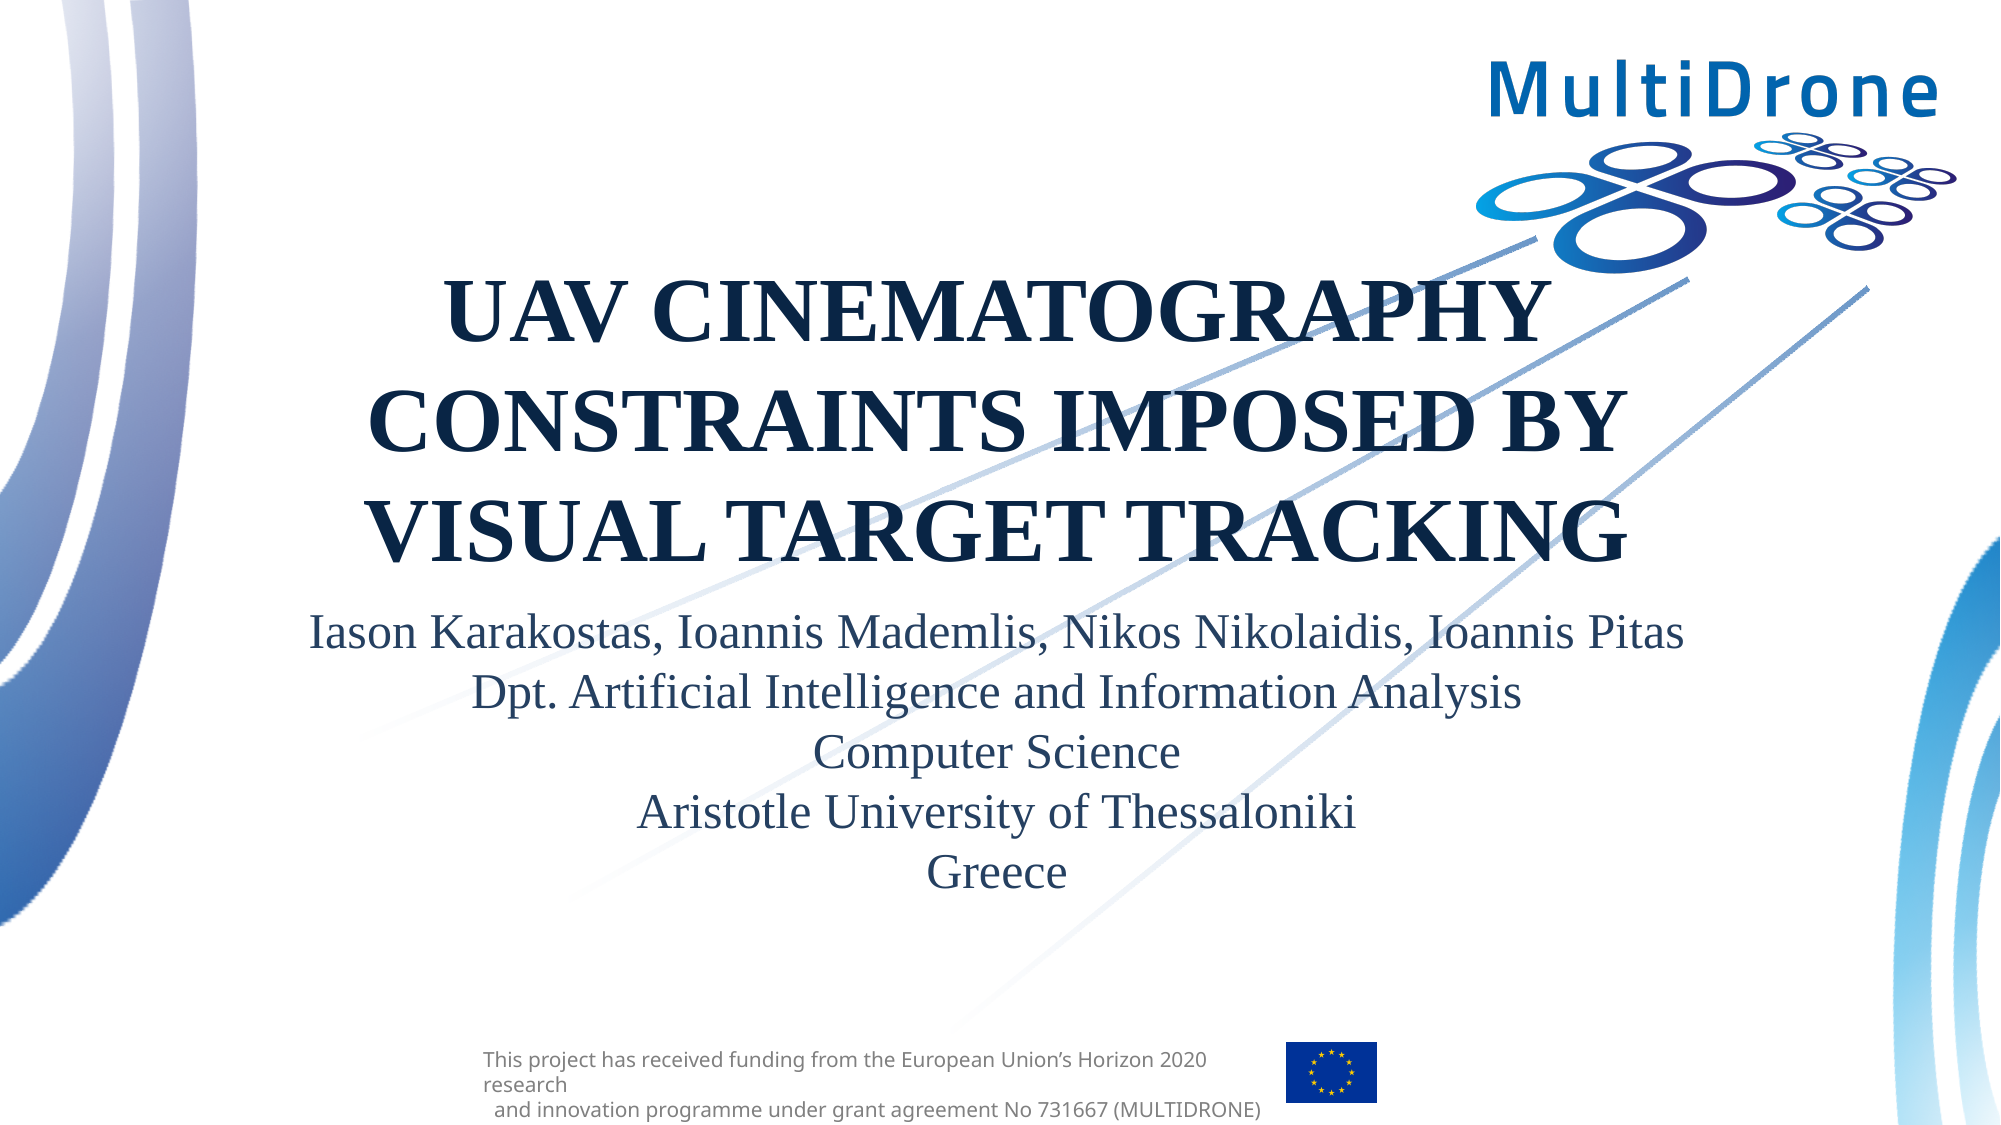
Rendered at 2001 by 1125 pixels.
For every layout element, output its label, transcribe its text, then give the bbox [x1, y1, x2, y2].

picture [0, 0, 2000, 1125]
title UAV CINEMATOGRAPHY CONSTRAINTS IMPOSED BY VISUAL TARGET TRACKING [252, 278, 1742, 551]
subtitle Iason Karakostas, Ioannis Mademlis, Nikos Nikolaidis, Ioannis Pitas Dpt. Artificial Intelligence and Information Analysis Computer Science Aristotle University of Thessaloniki Greece [252, 590, 1742, 863]
